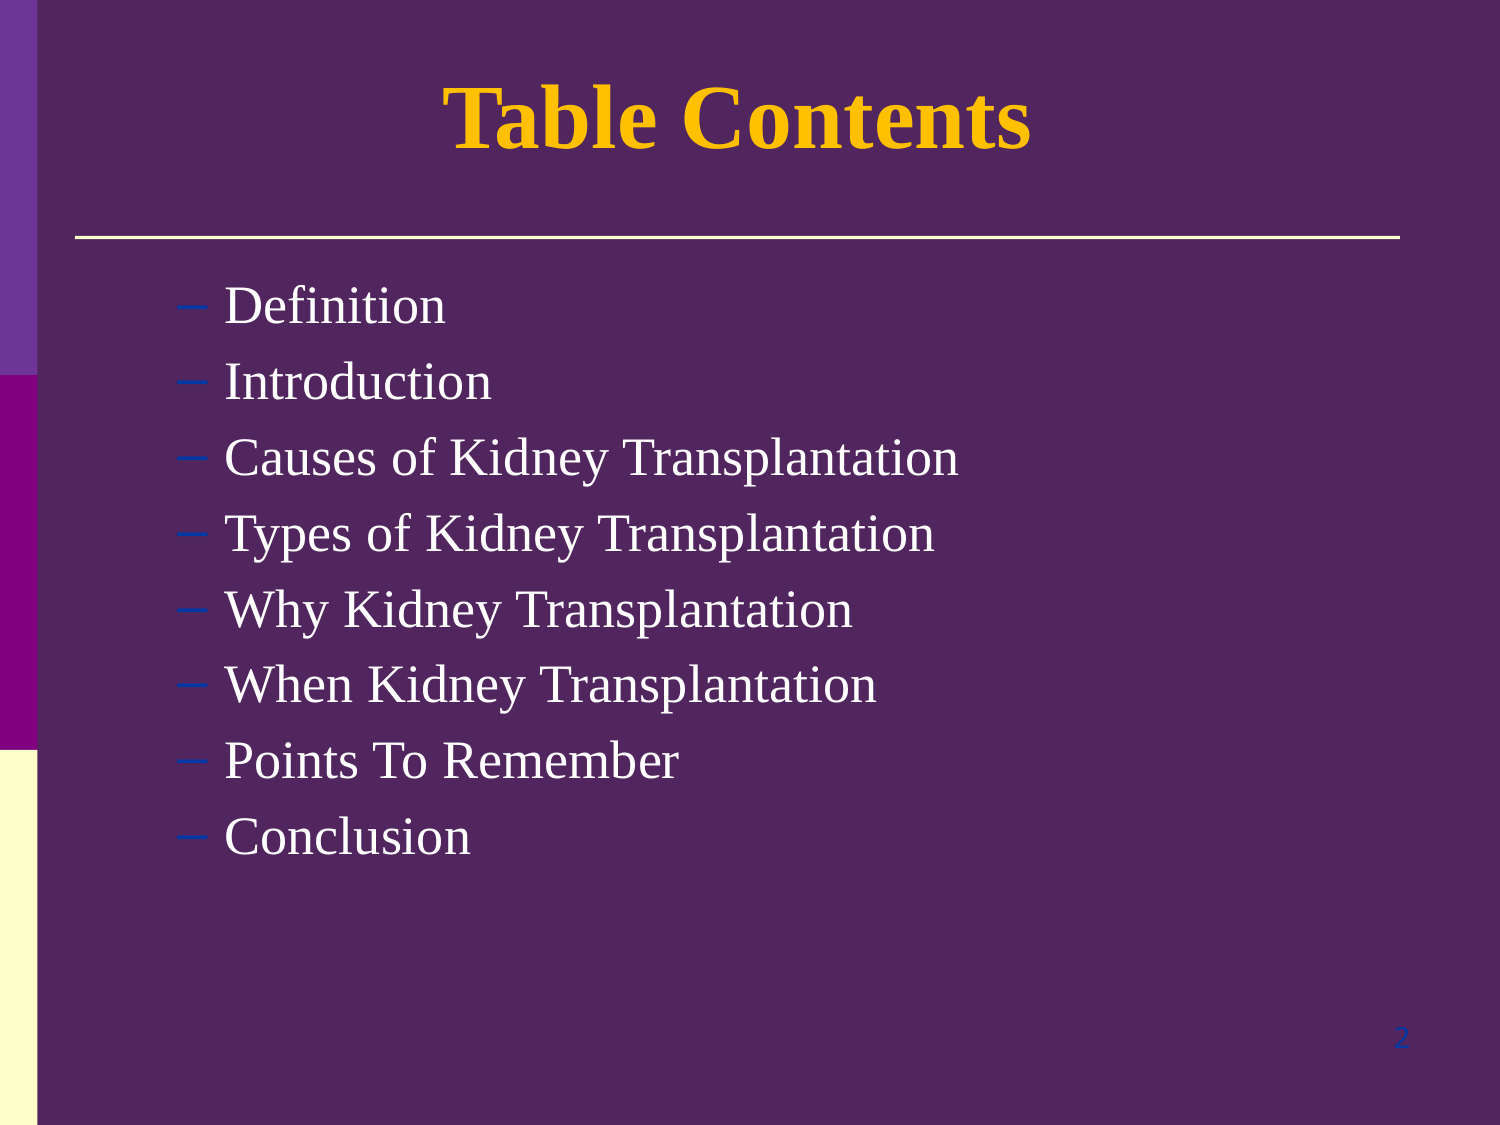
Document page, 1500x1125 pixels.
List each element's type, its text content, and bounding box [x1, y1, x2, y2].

text_box 2 [1074, 1012, 1425, 1073]
text_box Definition Introduction Causes of Kidney Transplantation Types of Kidney Transplantation Why Kidney Transplantation When Kidney Transplantation Points To Remember Conclusion [87, 262, 1438, 850]
text_box Table Contents [237, 49, 1238, 175]
